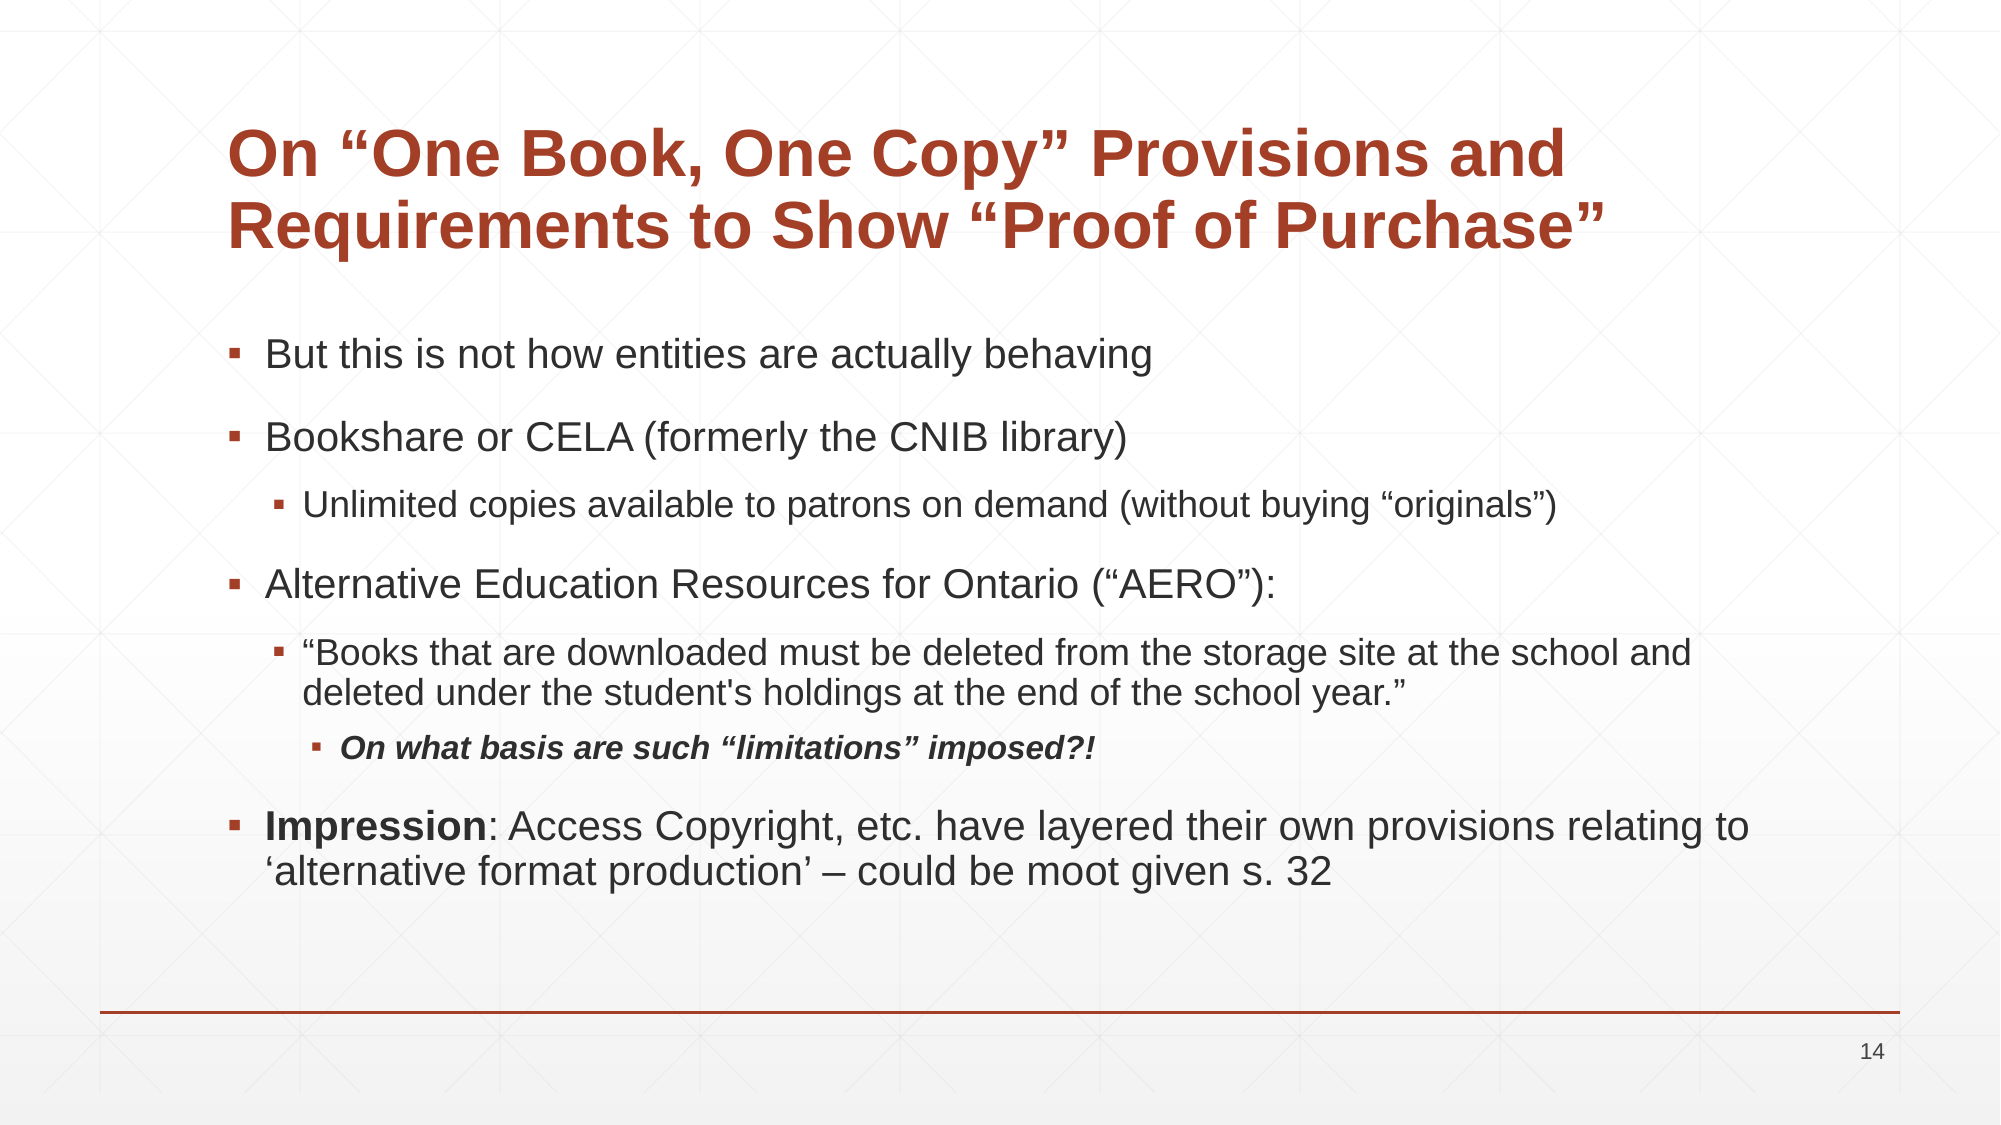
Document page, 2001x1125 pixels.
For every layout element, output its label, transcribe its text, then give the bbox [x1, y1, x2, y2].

title On “One Book, One Copy” Provisions and Requirements to Show “Proof of Purchase” [212, 82, 1788, 271]
slide_number 14 [1749, 1031, 1901, 1069]
list But this is not how entities are actually behaving Bookshare or CELA (formerly the CNIB library) Unlimited copies available to patrons on demand (without buying “originals”) Alternative Education Resources for Ontario (“AERO”): “Books that are downloaded must be deleted from the storage site at the school and deleted under the student's holdings at the end of the school year.” On what basis are such “limitations” imposed?! Impression: Access Copyright, etc. have layered their own provisions relating to ‘alternative format production’ – could be moot given s. 32 [212, 324, 1788, 950]
